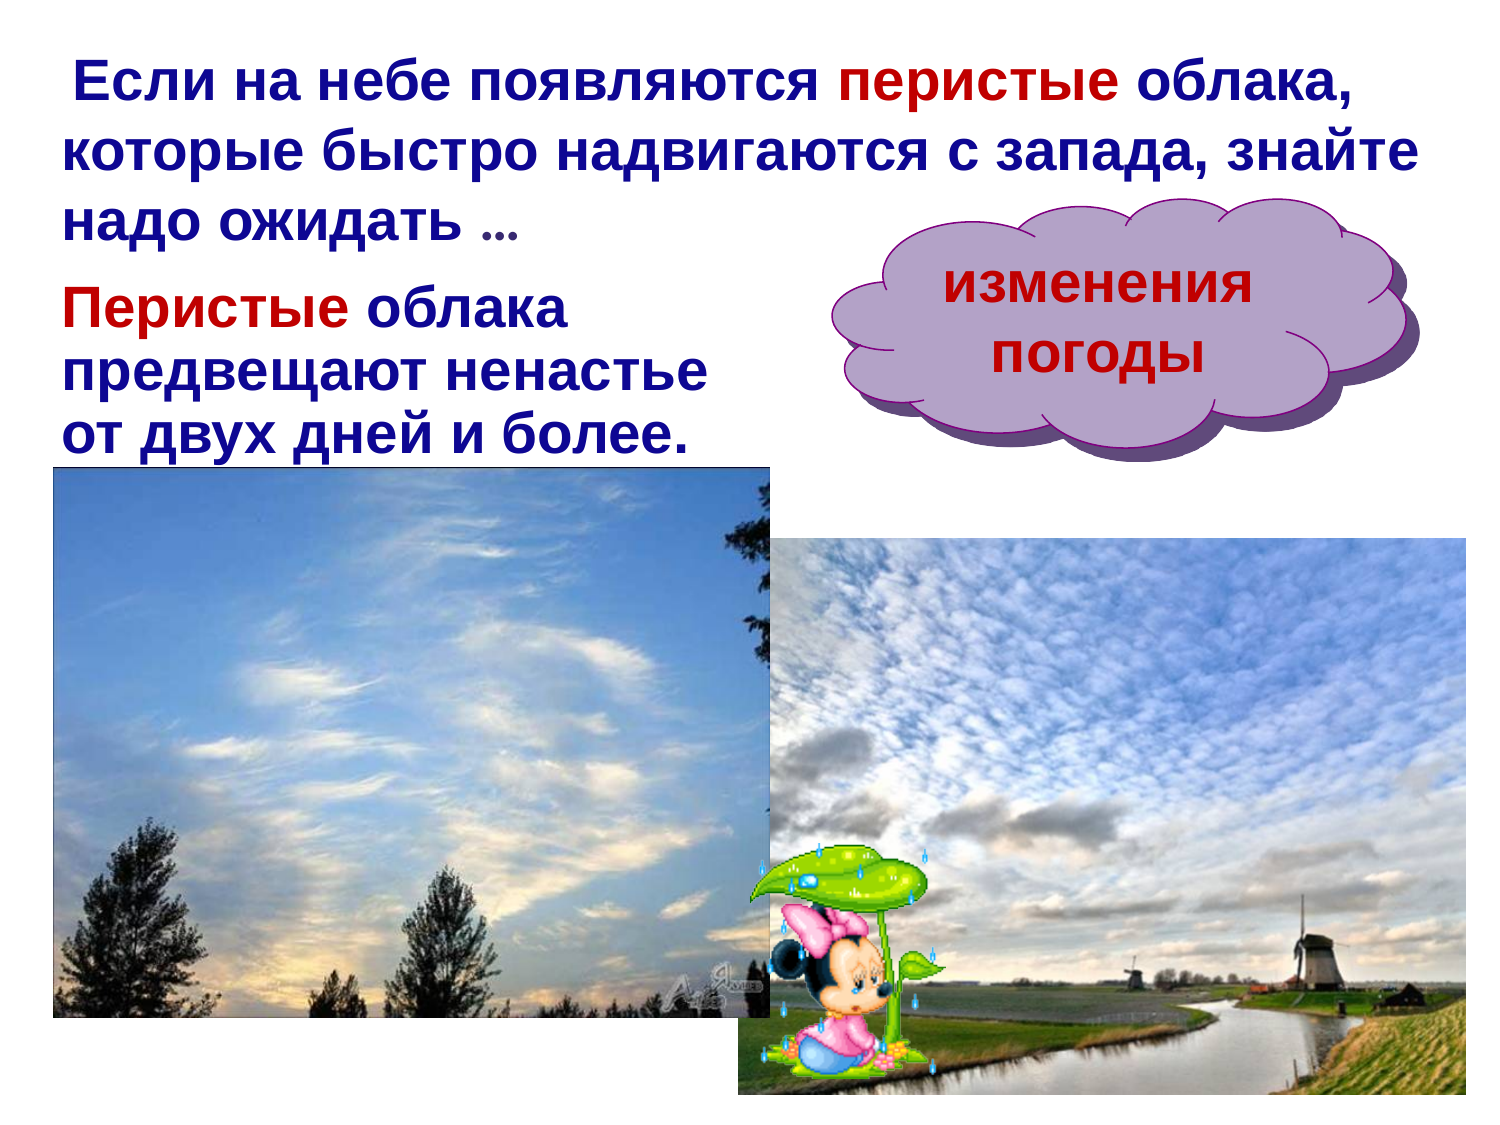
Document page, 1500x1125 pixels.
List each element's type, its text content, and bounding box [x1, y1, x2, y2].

text_box изменения погоды [883, 199, 1407, 449]
text_box Перистые облака предвещают ненастье от двух дней и более. [46, 269, 938, 474]
picture [52, 467, 1466, 1096]
text_box Если на небе появляются перистые облака, которые быстро надвигаются с запада, знайте надо ожидать … [46, 35, 1500, 260]
